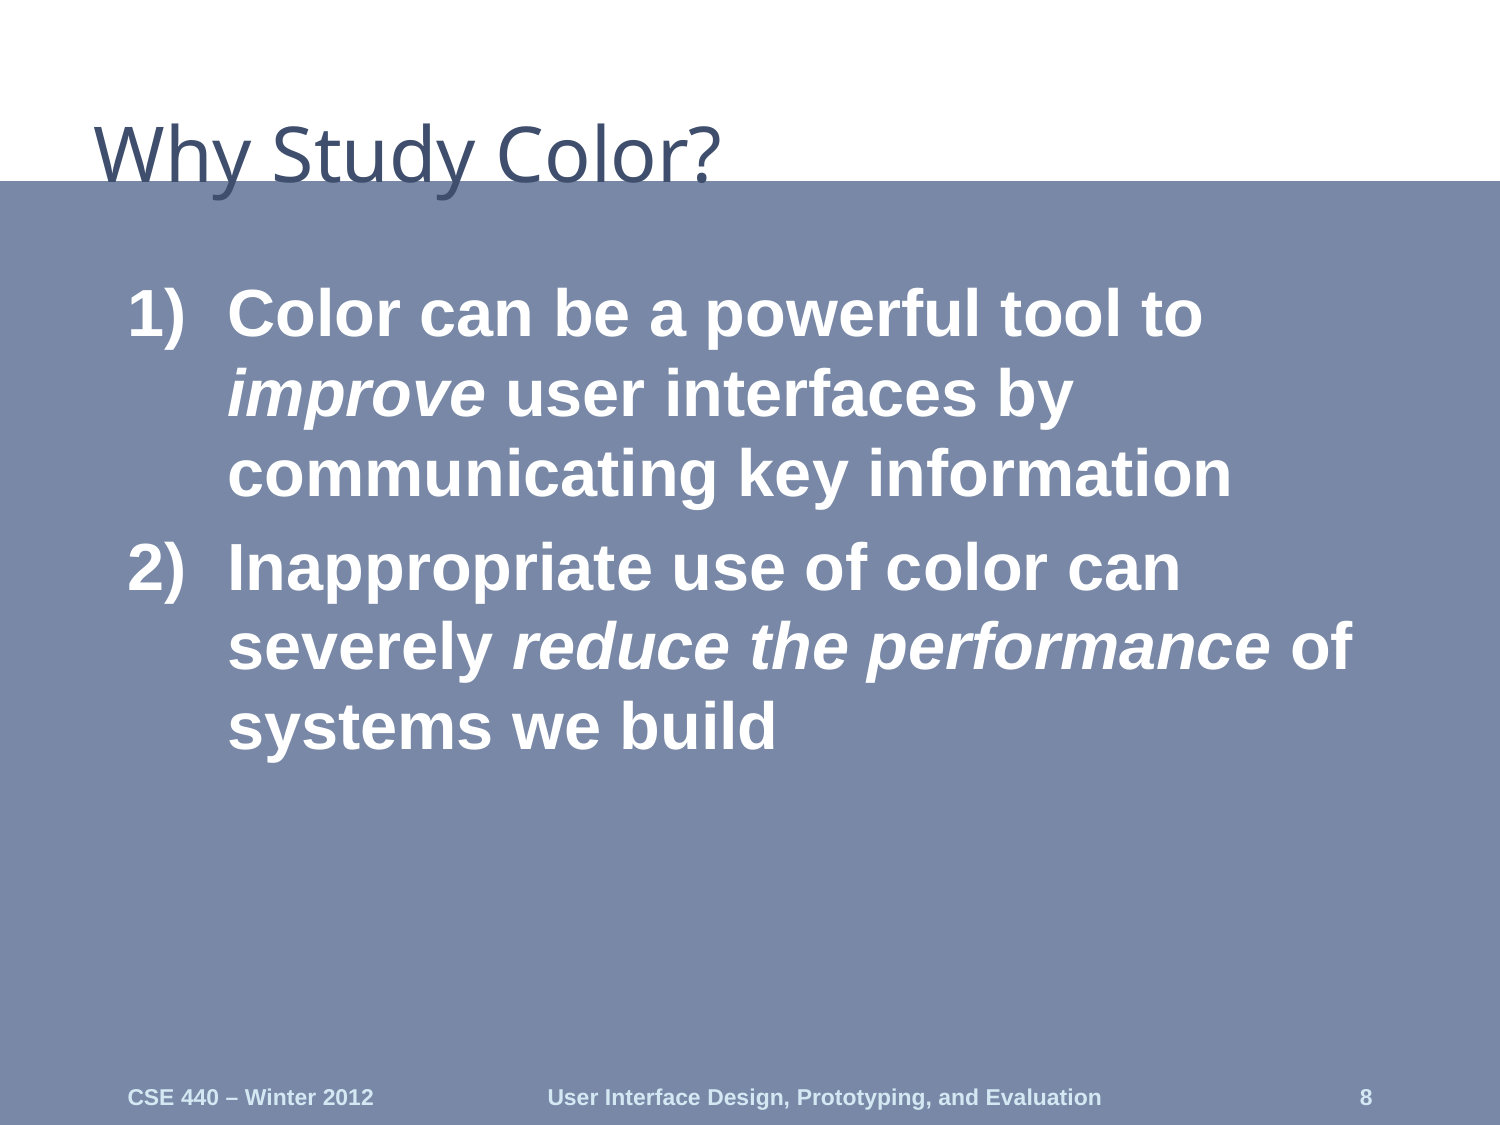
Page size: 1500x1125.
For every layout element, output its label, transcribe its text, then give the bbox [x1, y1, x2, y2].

slide_number 8 [1224, 1074, 1388, 1125]
footer User Interface Design, Prototyping, and Evaluation [437, 1074, 1213, 1125]
title Why Study Color? [78, 57, 1500, 246]
list Color can be a powerful tool to improve user interfaces by communicating key information Inappropriate use of color can severely reduce the performance of systems we build [112, 262, 1388, 1038]
slide_number CSE 440 – Winter 2012 [112, 1074, 426, 1125]
